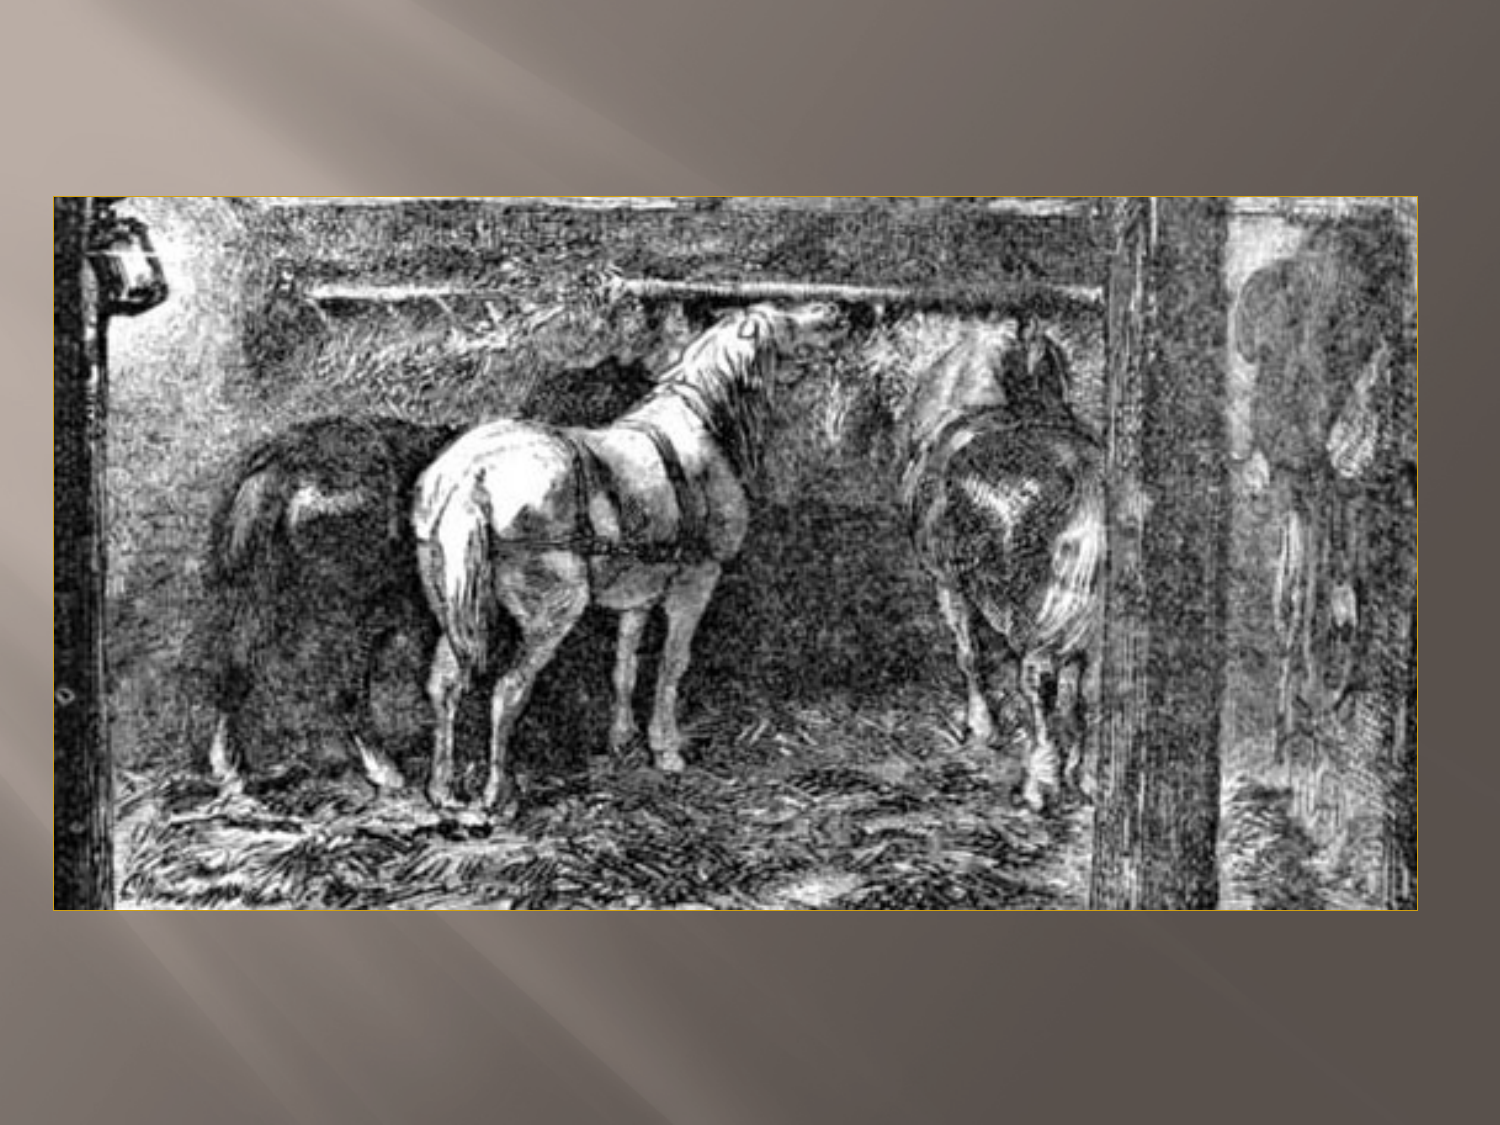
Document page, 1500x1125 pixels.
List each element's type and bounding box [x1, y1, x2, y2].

list [52, 196, 1419, 911]
